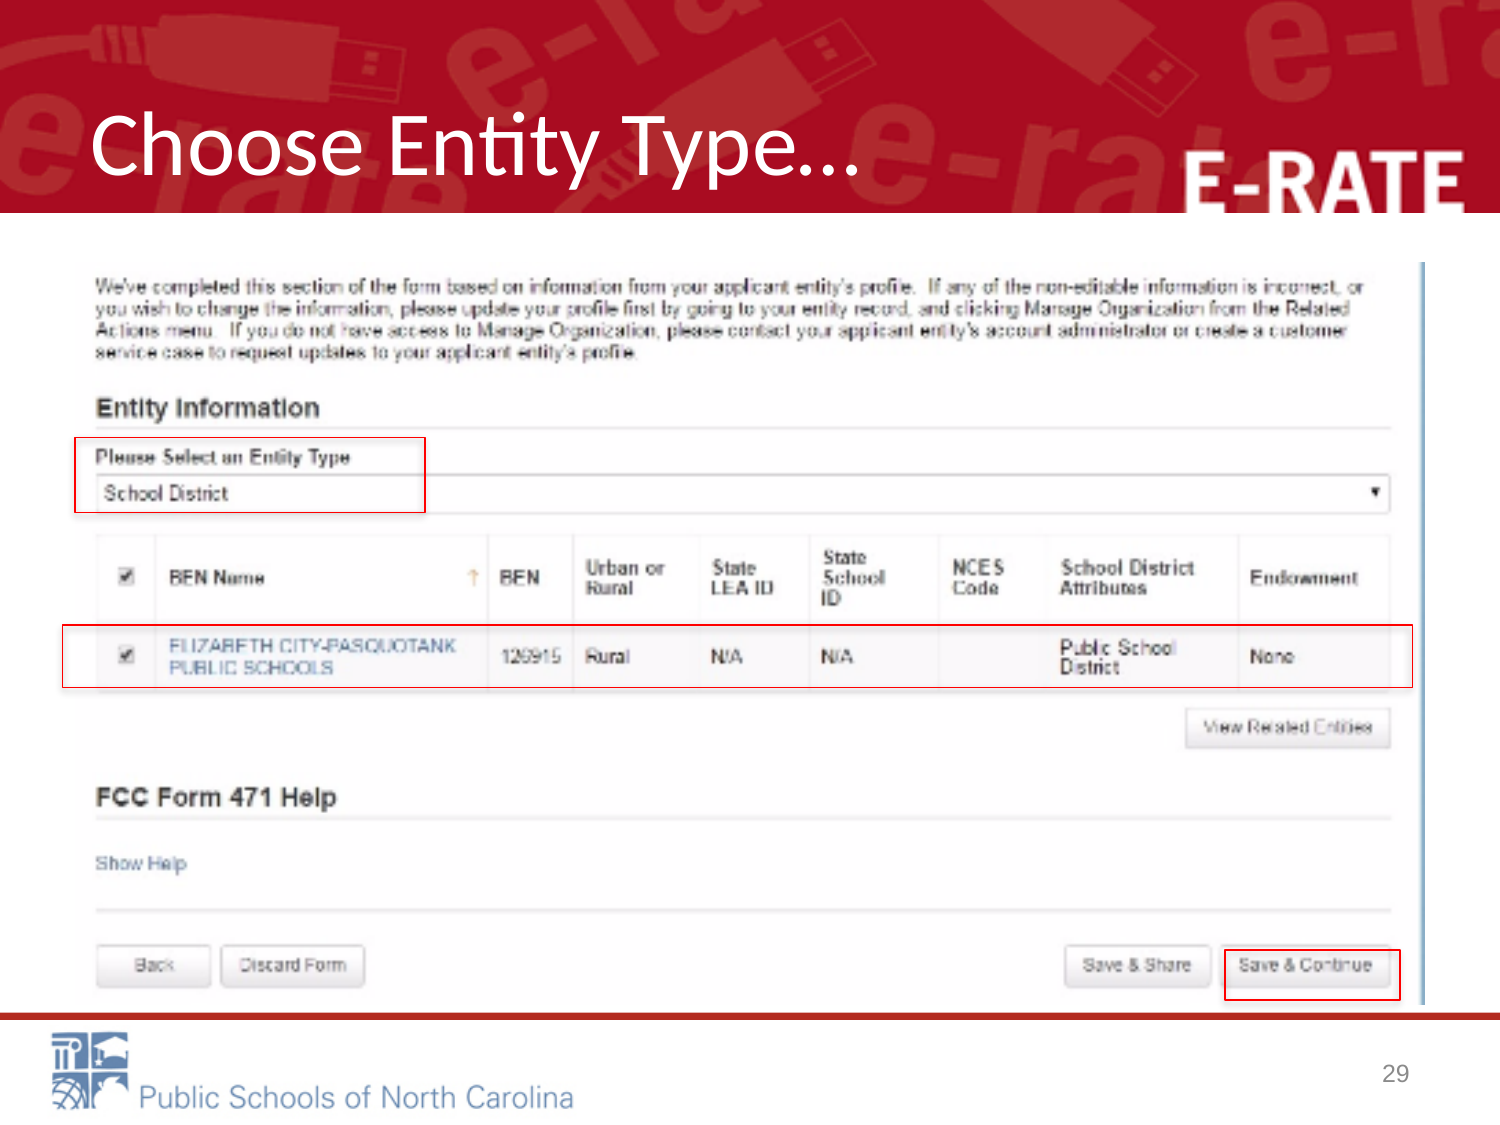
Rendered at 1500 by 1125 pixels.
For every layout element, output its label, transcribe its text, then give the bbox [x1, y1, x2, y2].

picture [0, 1025, 1500, 1124]
slide_number 29 [1074, 1042, 1425, 1103]
text_box [62, 624, 69, 688]
title Choose Entity Type… [75, 45, 1425, 233]
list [74, 262, 1426, 1006]
picture [0, 0, 1500, 213]
